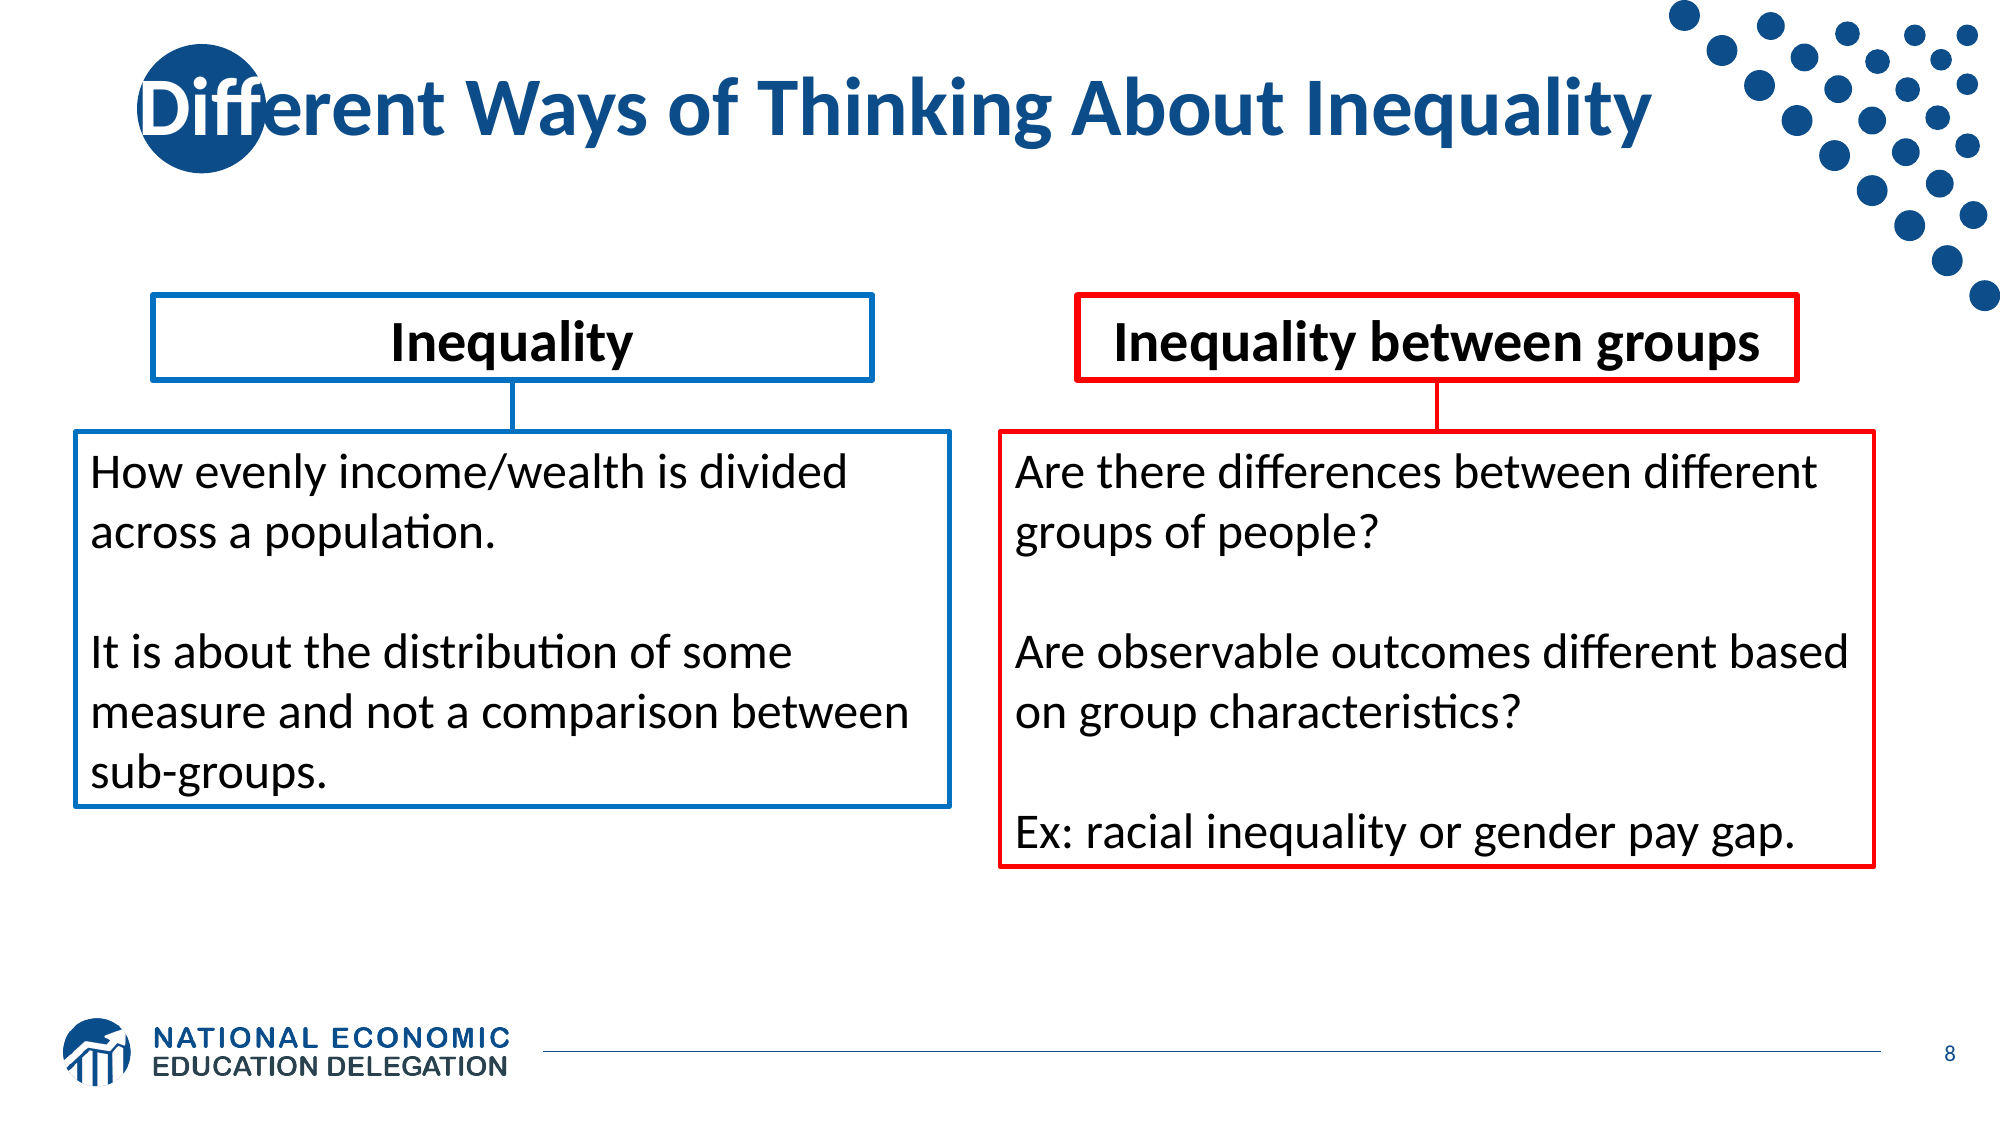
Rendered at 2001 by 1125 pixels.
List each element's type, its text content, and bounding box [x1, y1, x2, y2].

text_box Inequality [152, 295, 873, 381]
title Different Ways of Thinking About Inequality [123, 0, 1849, 218]
text_box Inequality between groups [1077, 295, 1797, 381]
slide_number 8 [1521, 1022, 1972, 1082]
text_box How evenly income/wealth is divided across a population. It is about the distribution of some measure and not a comparison between sub-groups. [75, 431, 950, 807]
text_box Are there differences between different groups of people? Are observable outcomes different based on group characteristics? Ex: racial inequality or gender pay gap. [999, 431, 1875, 867]
picture [55, 1013, 520, 1091]
